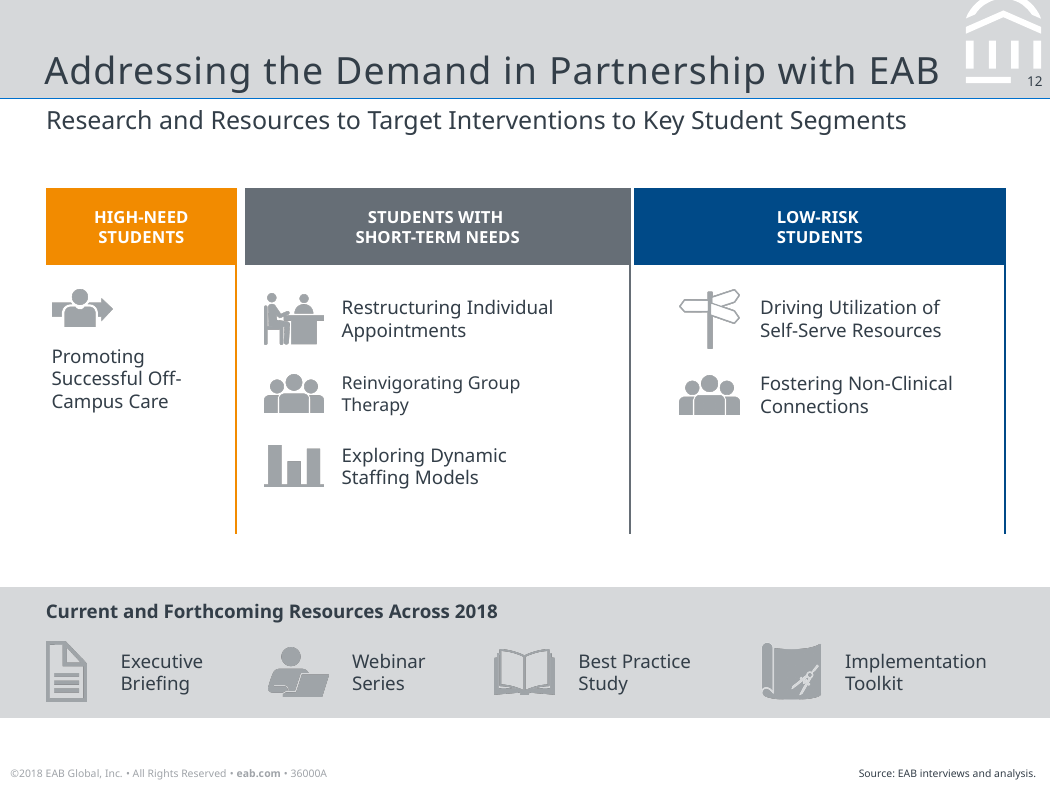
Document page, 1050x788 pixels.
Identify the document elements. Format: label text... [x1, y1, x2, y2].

list Research and Resources to Target Interventions to Key Student Segments [45, 105, 1005, 136]
list Source: EAB interviews and analysis. [660, 767, 1050, 788]
title Addressing the Demand in Partnership with EAB [44, 52, 1050, 93]
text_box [46, 189, 1006, 535]
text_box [0, 588, 1049, 717]
